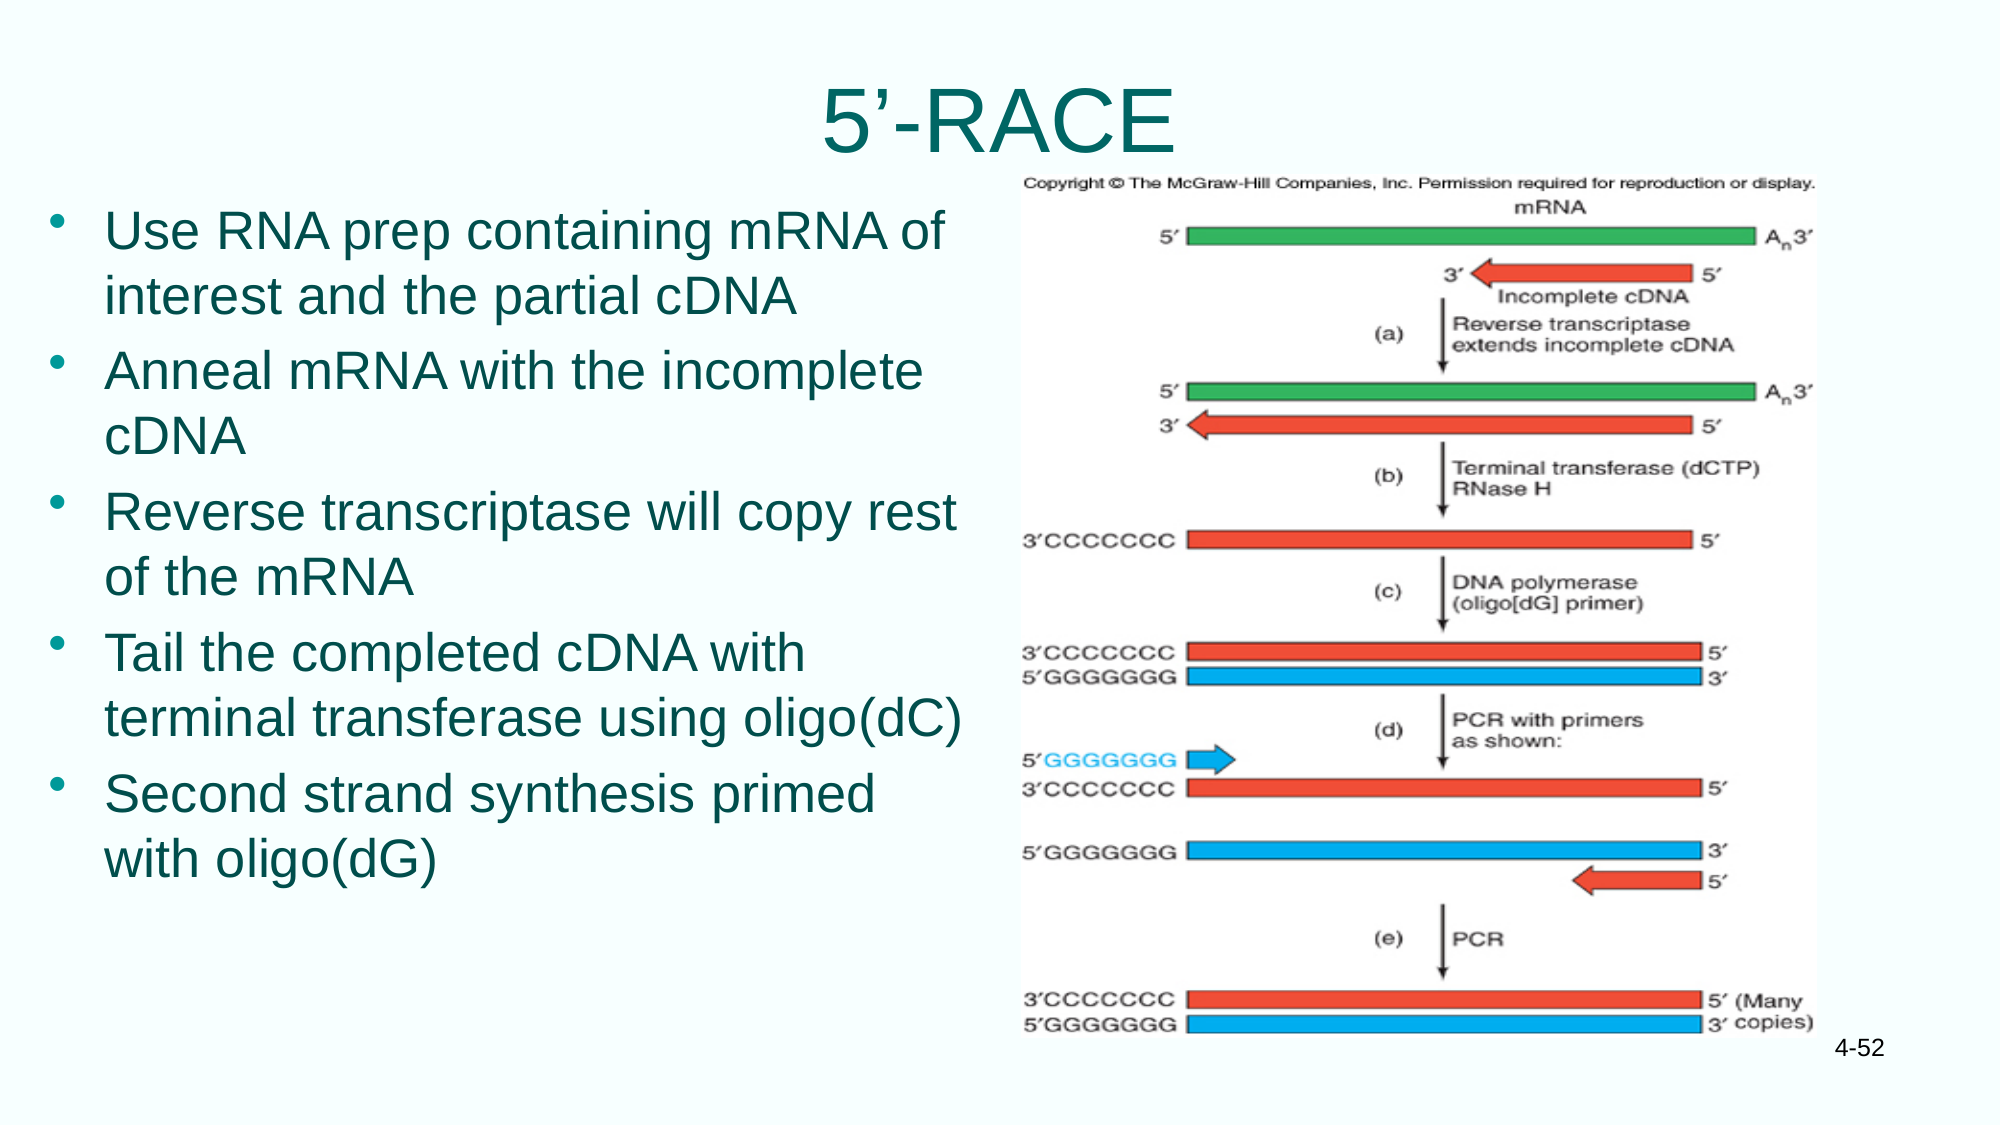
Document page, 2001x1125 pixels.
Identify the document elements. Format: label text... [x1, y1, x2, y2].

slide_number 4-52 [1433, 1024, 1900, 1103]
list Use RNA prep containing mRNA of interest and the partial cDNA Anneal mRNA with the incomplete cDNA Reverse transcriptase will copy rest of the mRNA Tail the completed cDNA with terminal transferase using oligo(dC) Second strand synthesis primed with oligo(dG) [33, 187, 984, 1088]
picture [1020, 174, 1817, 1038]
title 5’-RACE [99, 45, 1900, 188]
